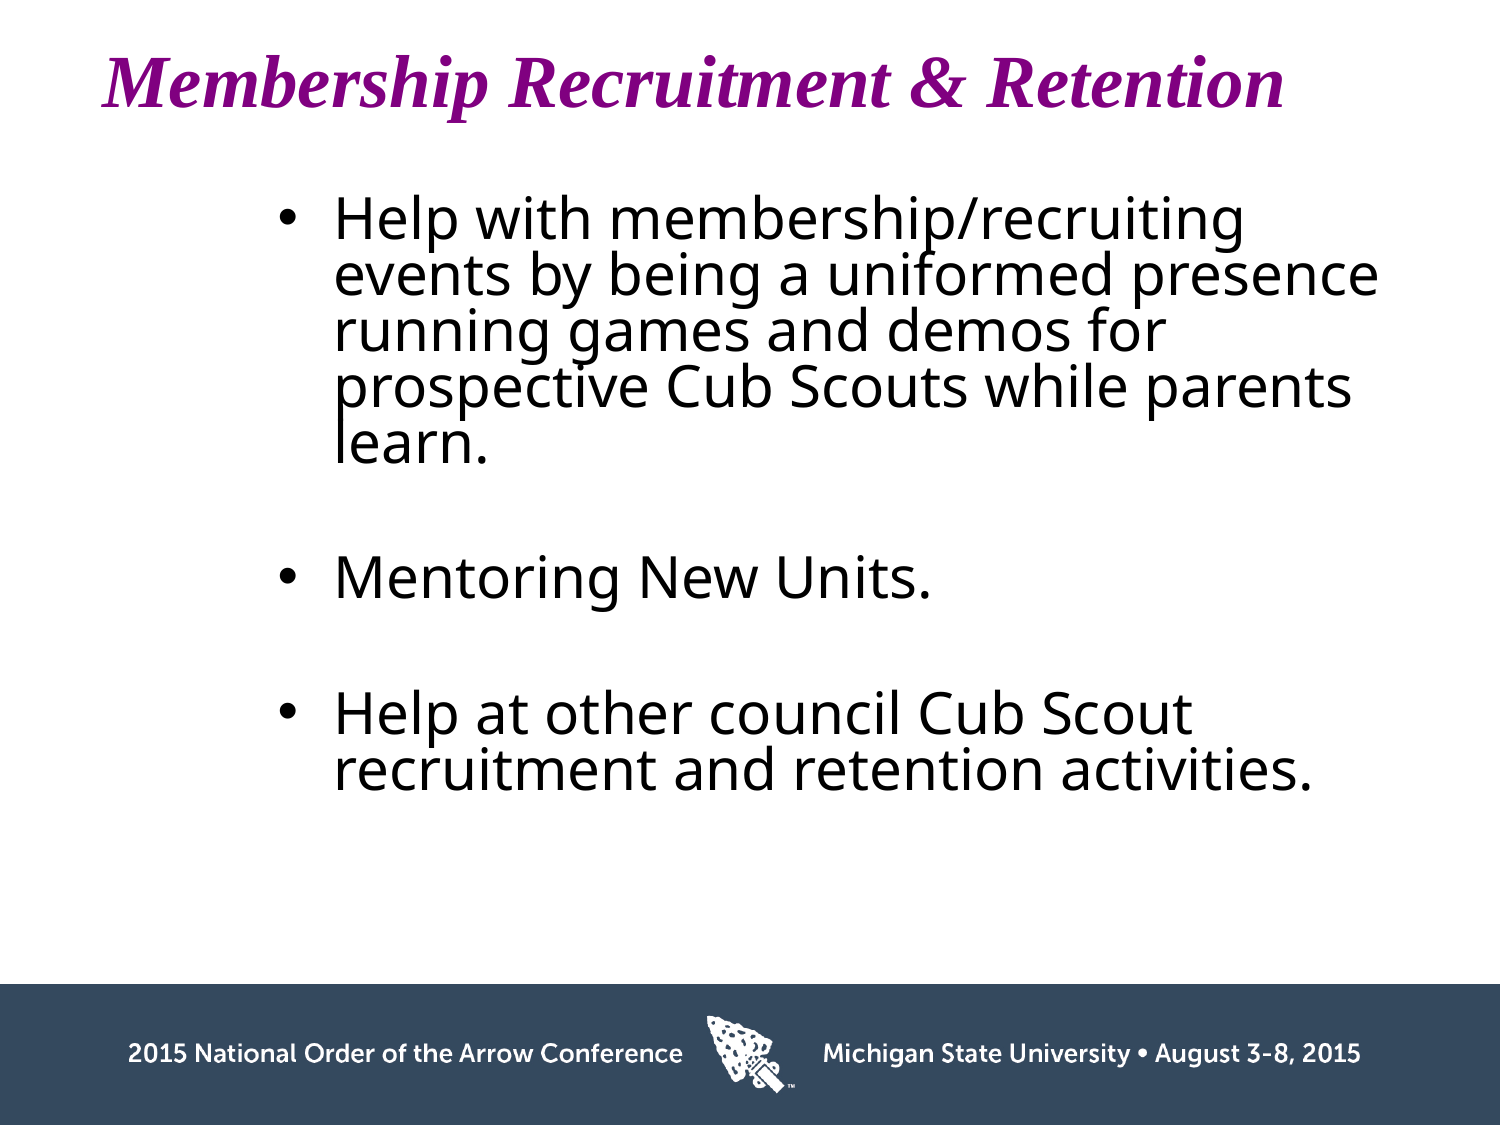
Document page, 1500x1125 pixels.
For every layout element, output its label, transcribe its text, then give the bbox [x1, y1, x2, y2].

list Help with membership/recruiting events by being a uniformed presence running games and demos for prospective Cub Scouts while parents learn. Mentoring New Units. Help at other council Cub Scout recruitment and retention activities. [262, 187, 1425, 875]
text_box Membership Recruitment & Retention [87, 24, 1475, 130]
picture [0, 0, 1500, 1125]
